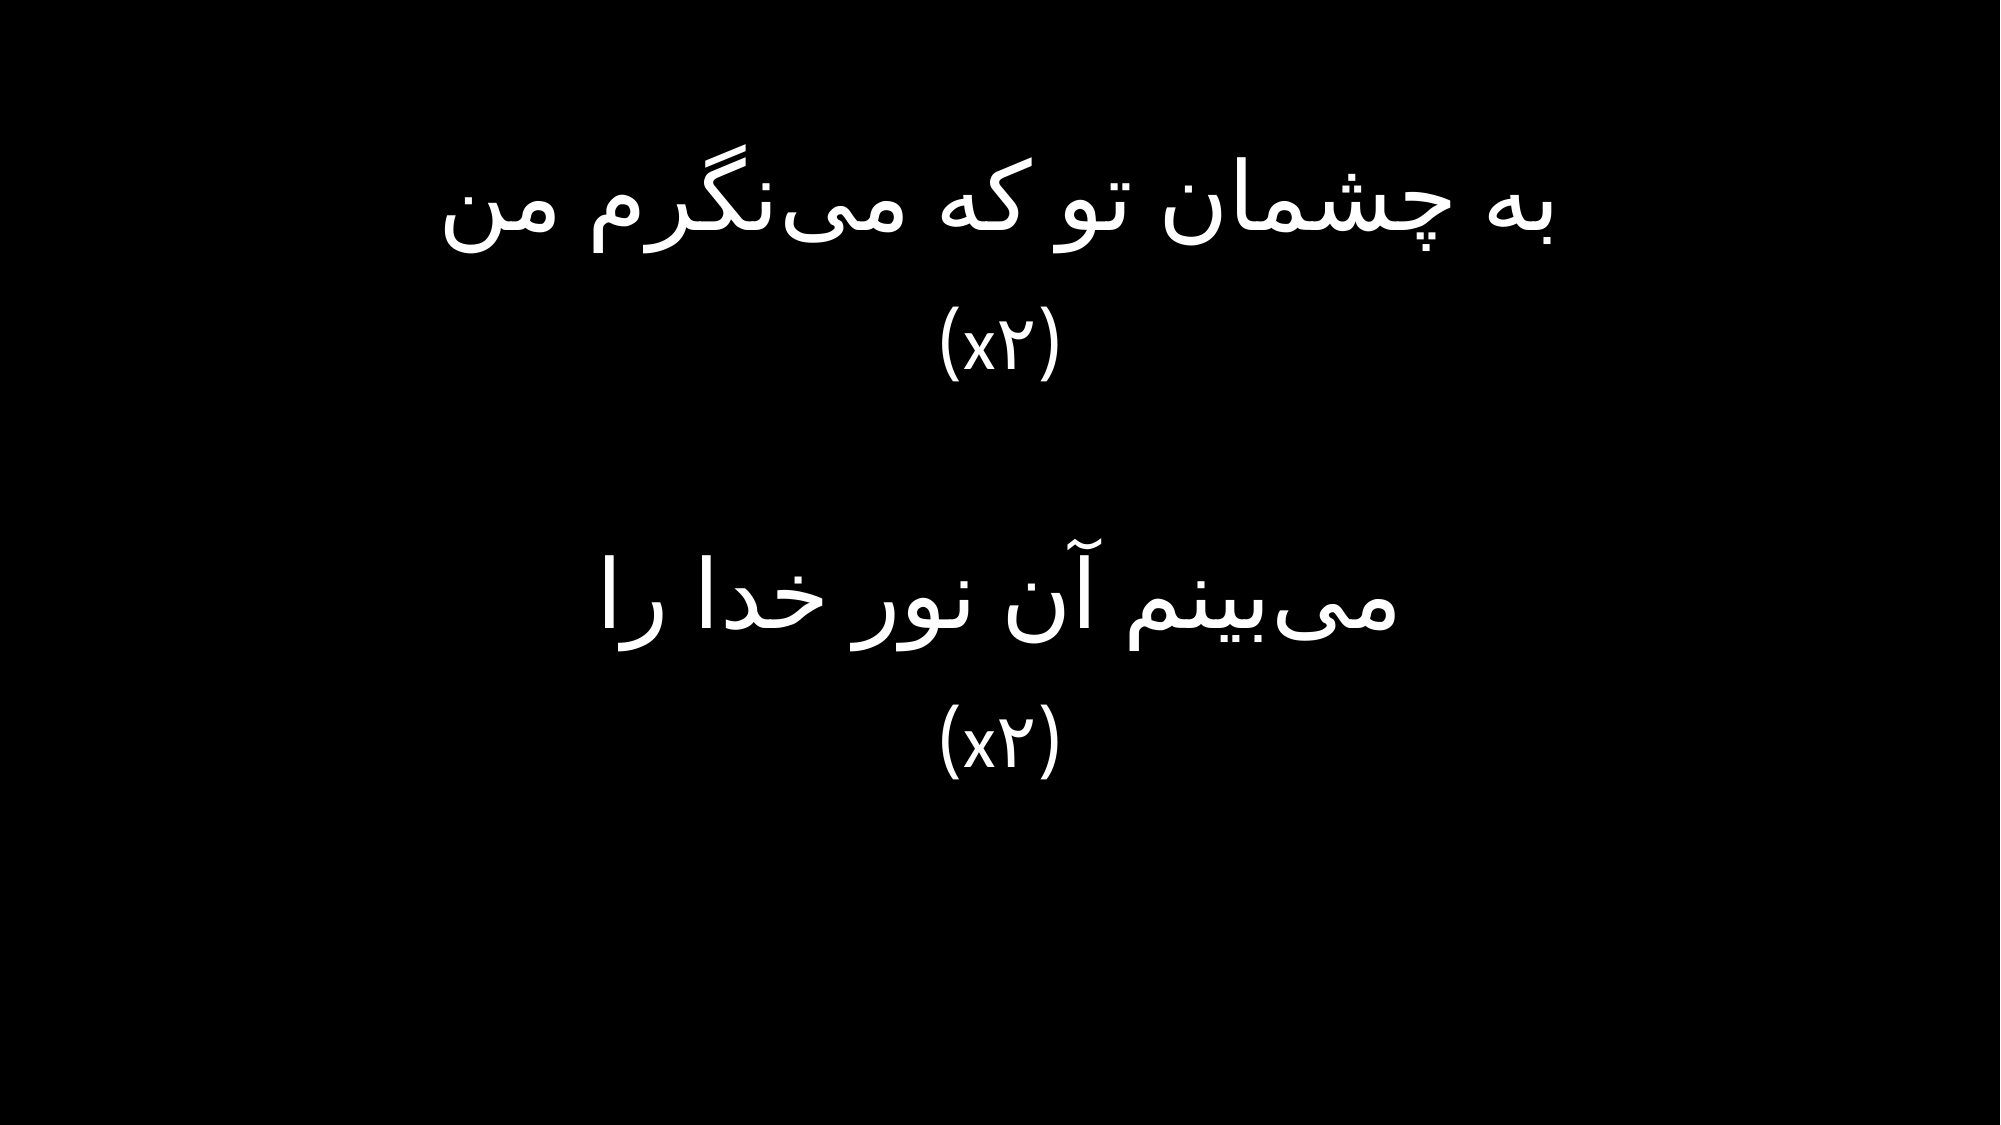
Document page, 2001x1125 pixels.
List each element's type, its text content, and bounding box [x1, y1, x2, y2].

text_box به چشمان تو که می‌نگرم من (x۲) می‌بینم آن نور خدا را (x۲) [0, 0, 2000, 1125]
